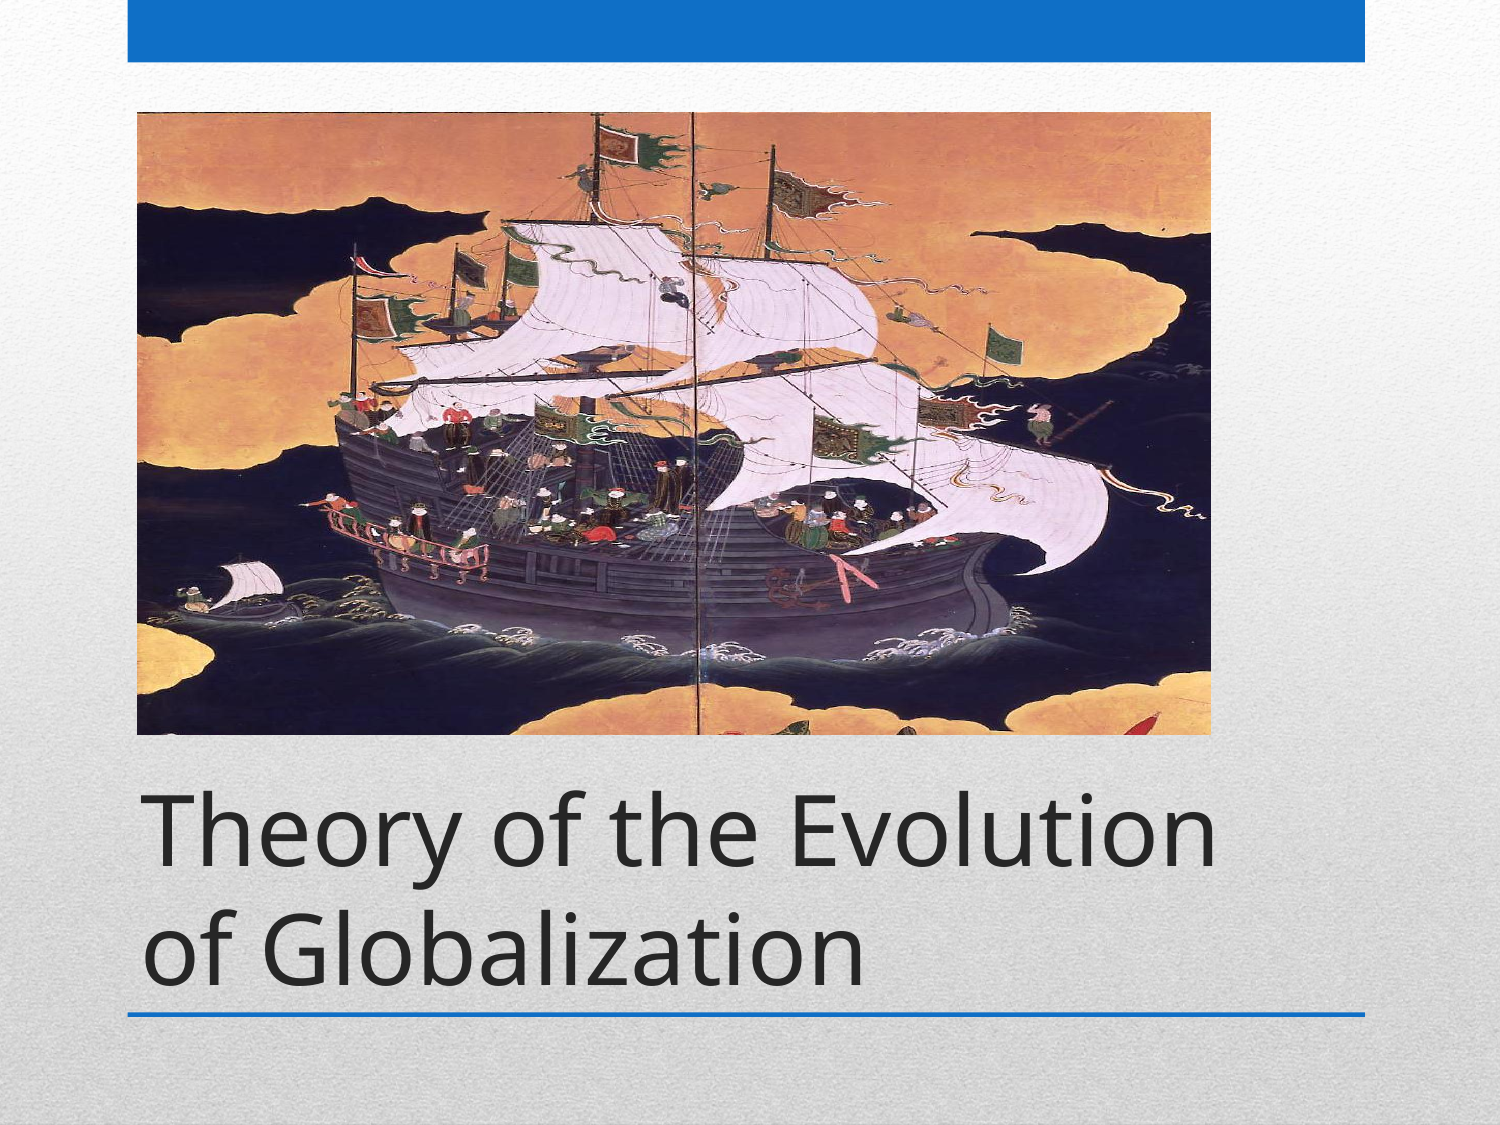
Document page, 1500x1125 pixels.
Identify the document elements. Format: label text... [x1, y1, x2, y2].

title Theory of the Evolution of Globalization [125, 750, 1238, 1013]
picture [136, 111, 1212, 736]
